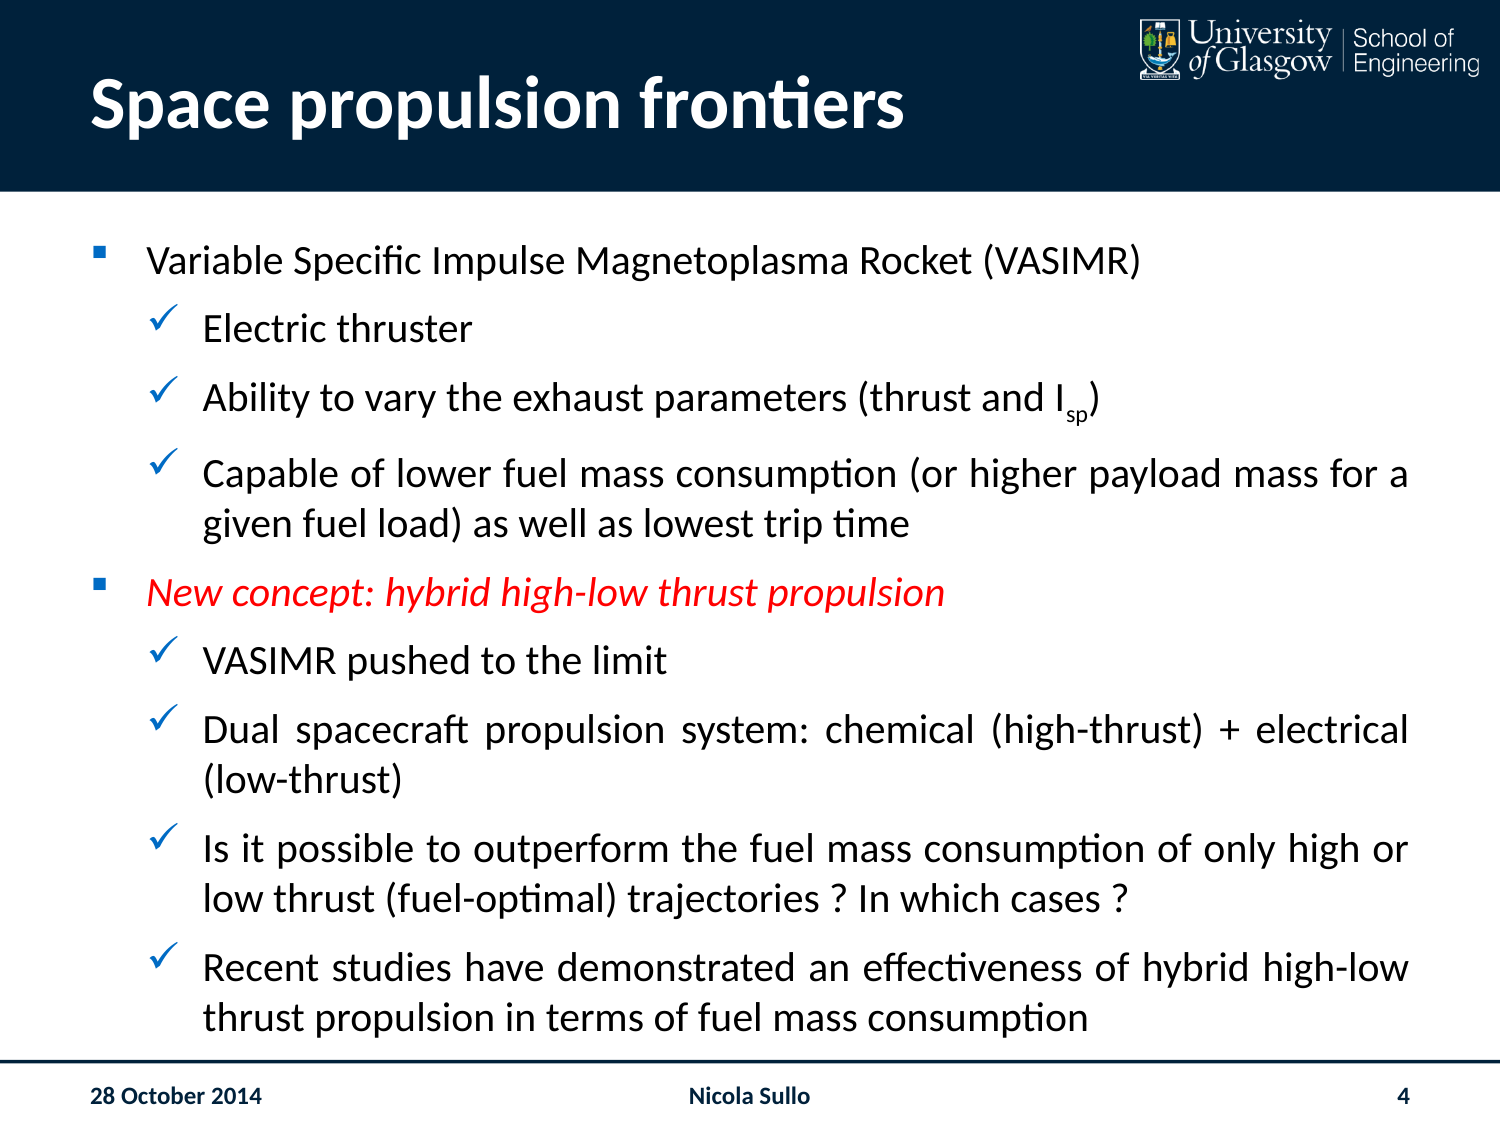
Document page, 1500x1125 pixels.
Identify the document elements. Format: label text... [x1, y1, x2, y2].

picture [1140, 18, 1333, 80]
title Space propulsion frontiers [74, 27, 1136, 170]
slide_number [75, 1065, 425, 1125]
slide_number 4 [1074, 1065, 1425, 1125]
picture [1340, 19, 1479, 80]
list Variable Specific Impulse Magnetoplasma Rocket (VASIMR) Electric thruster Ability to vary the exhaust parameters (thrust and Isp) Capable of lower fuel mass consumption (or higher payload mass for a given fuel load) as well as lowest trip time New concept: hybrid high-low thrust propulsion VASIMR pushed to the limit Dual spacecraft propulsion system: chemical (high-thrust) + electrical (low-thrust) Is it possible to outperform the fuel mass consumption of only high or low thrust (fuel-optimal) trajectories ? In which cases ? Recent studies have demonstrated an effectiveness of hybrid high-low thrust propulsion in terms of fuel mass consumption [74, 224, 1426, 1055]
footer Nicola Sullo [512, 1065, 988, 1125]
